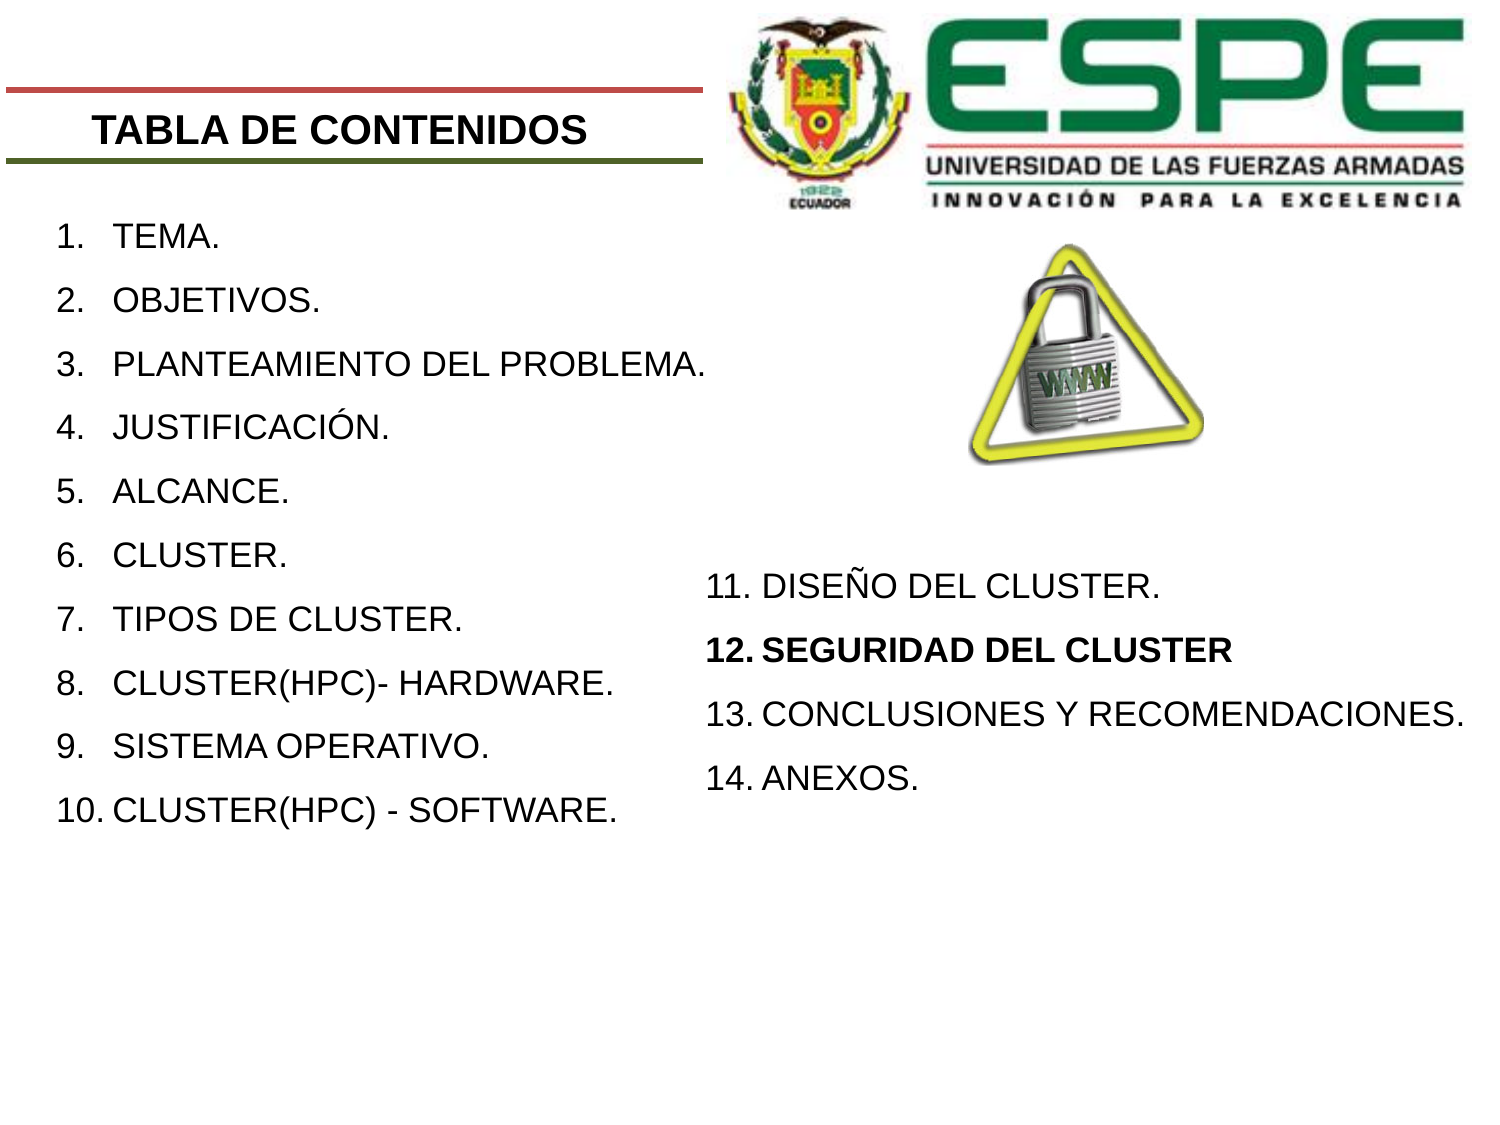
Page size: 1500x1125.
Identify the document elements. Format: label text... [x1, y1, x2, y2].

picture [968, 243, 1204, 466]
text_box TABLA DE CONTENIDOS [76, 98, 691, 160]
text_box TEMA. OBJETIVOS. PLANTEAMIENTO DEL PROBLEMA. JUSTIFICACIÓN. ALCANCE. CLUSTER. TIPOS DE CLUSTER. CLUSTER(HPC)- HARDWARE. SISTEMA OPERATIVO. CLUSTER(HPC) - SOFTWARE. [41, 184, 969, 837]
picture [726, 13, 1472, 221]
text_box DISEÑO DEL CLUSTER. SEGURIDAD DEL CLUSTER CONCLUSIONES Y RECOMENDACIONES. ANEXOS. [690, 534, 1500, 869]
